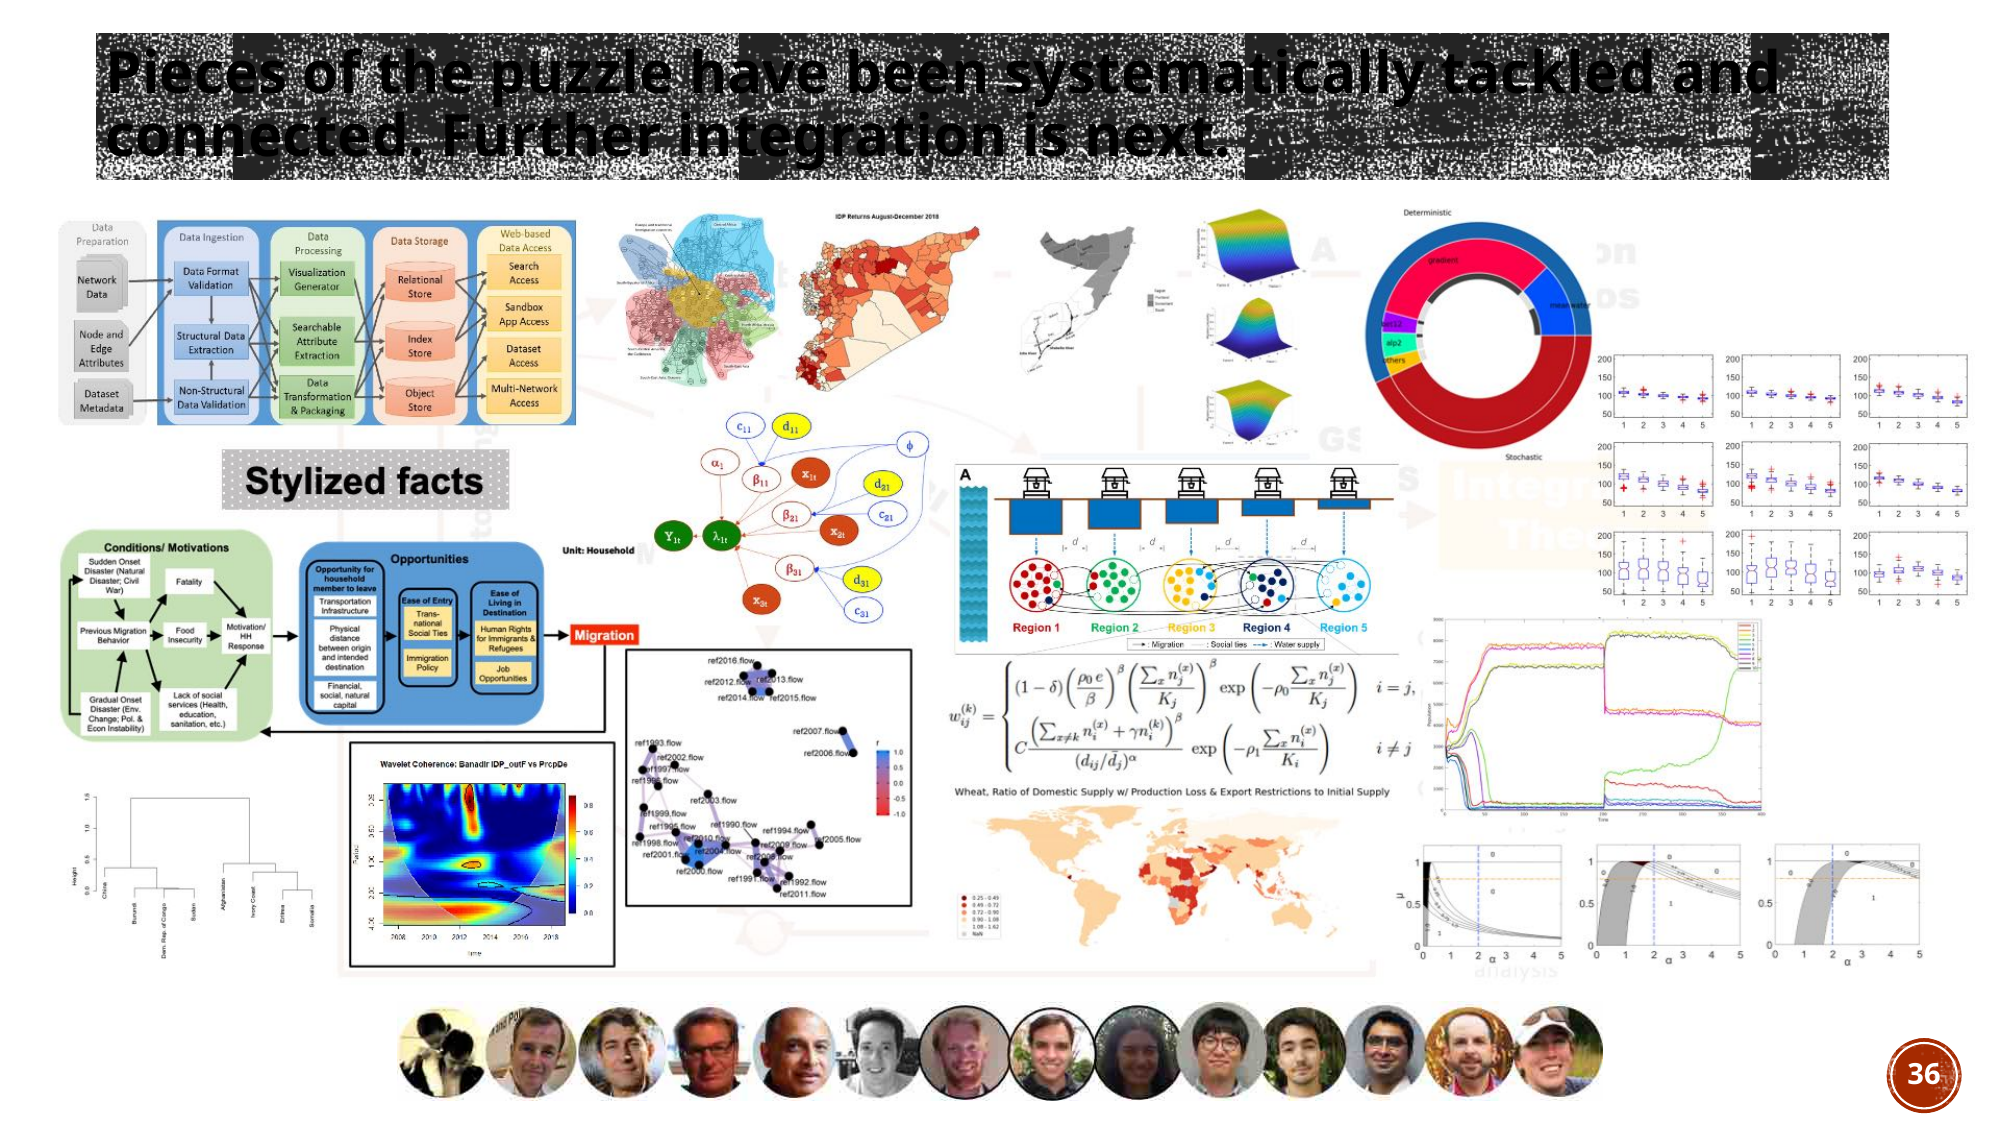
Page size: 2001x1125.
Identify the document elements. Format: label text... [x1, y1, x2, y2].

picture [0, 201, 1998, 997]
picture [397, 1001, 1603, 1101]
slide_number 36 [1871, 1045, 1977, 1106]
title Pieces of the puzzle have been systematically tackled and connected. Further integration is next. [90, 37, 1846, 176]
